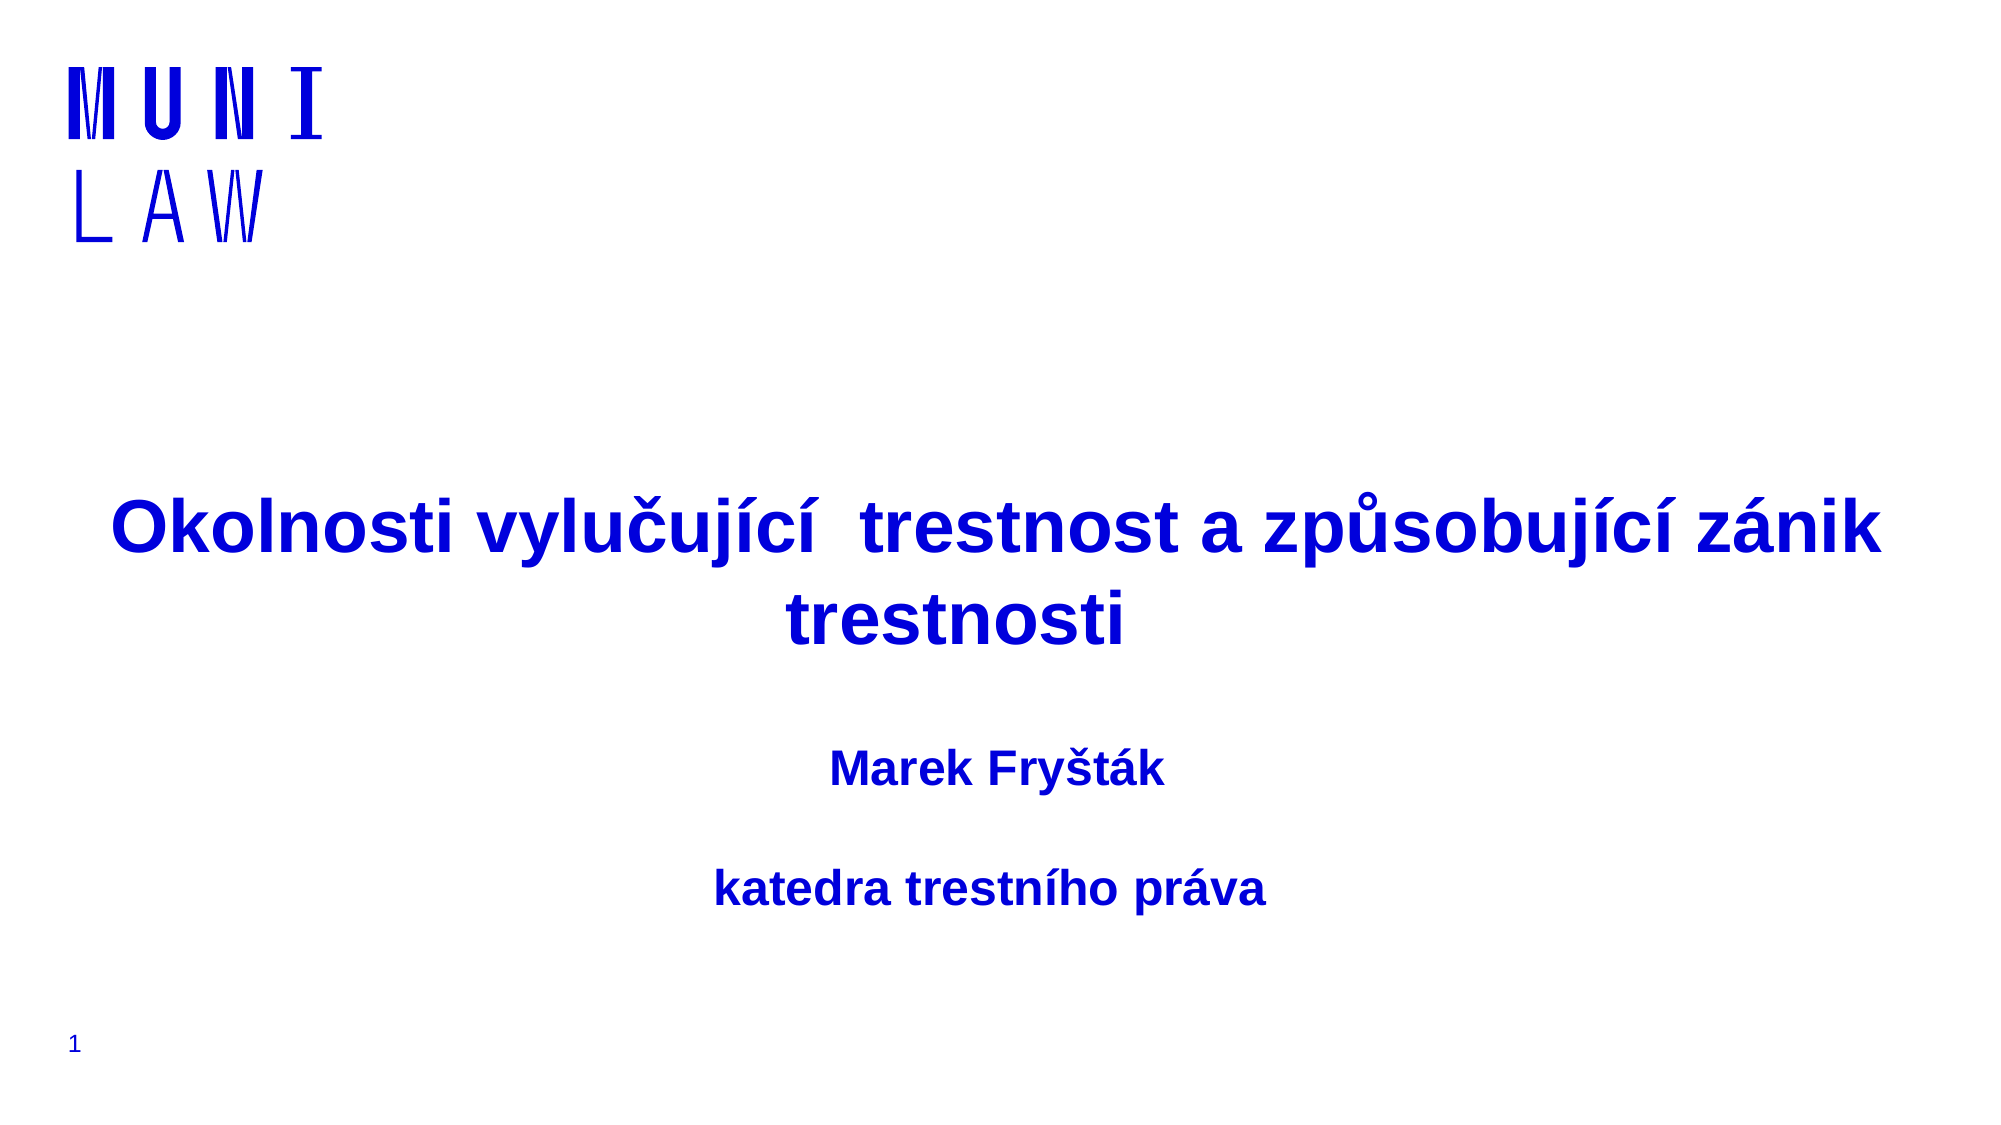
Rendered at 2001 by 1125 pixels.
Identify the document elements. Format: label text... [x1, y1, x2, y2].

subtitle Marek Fryšták katedra trestního práva [65, 675, 1930, 790]
title Okolnosti vylučující trestnost a způsobující zánik trestnosti [65, 475, 1930, 668]
slide_number 1 [67, 1021, 110, 1063]
